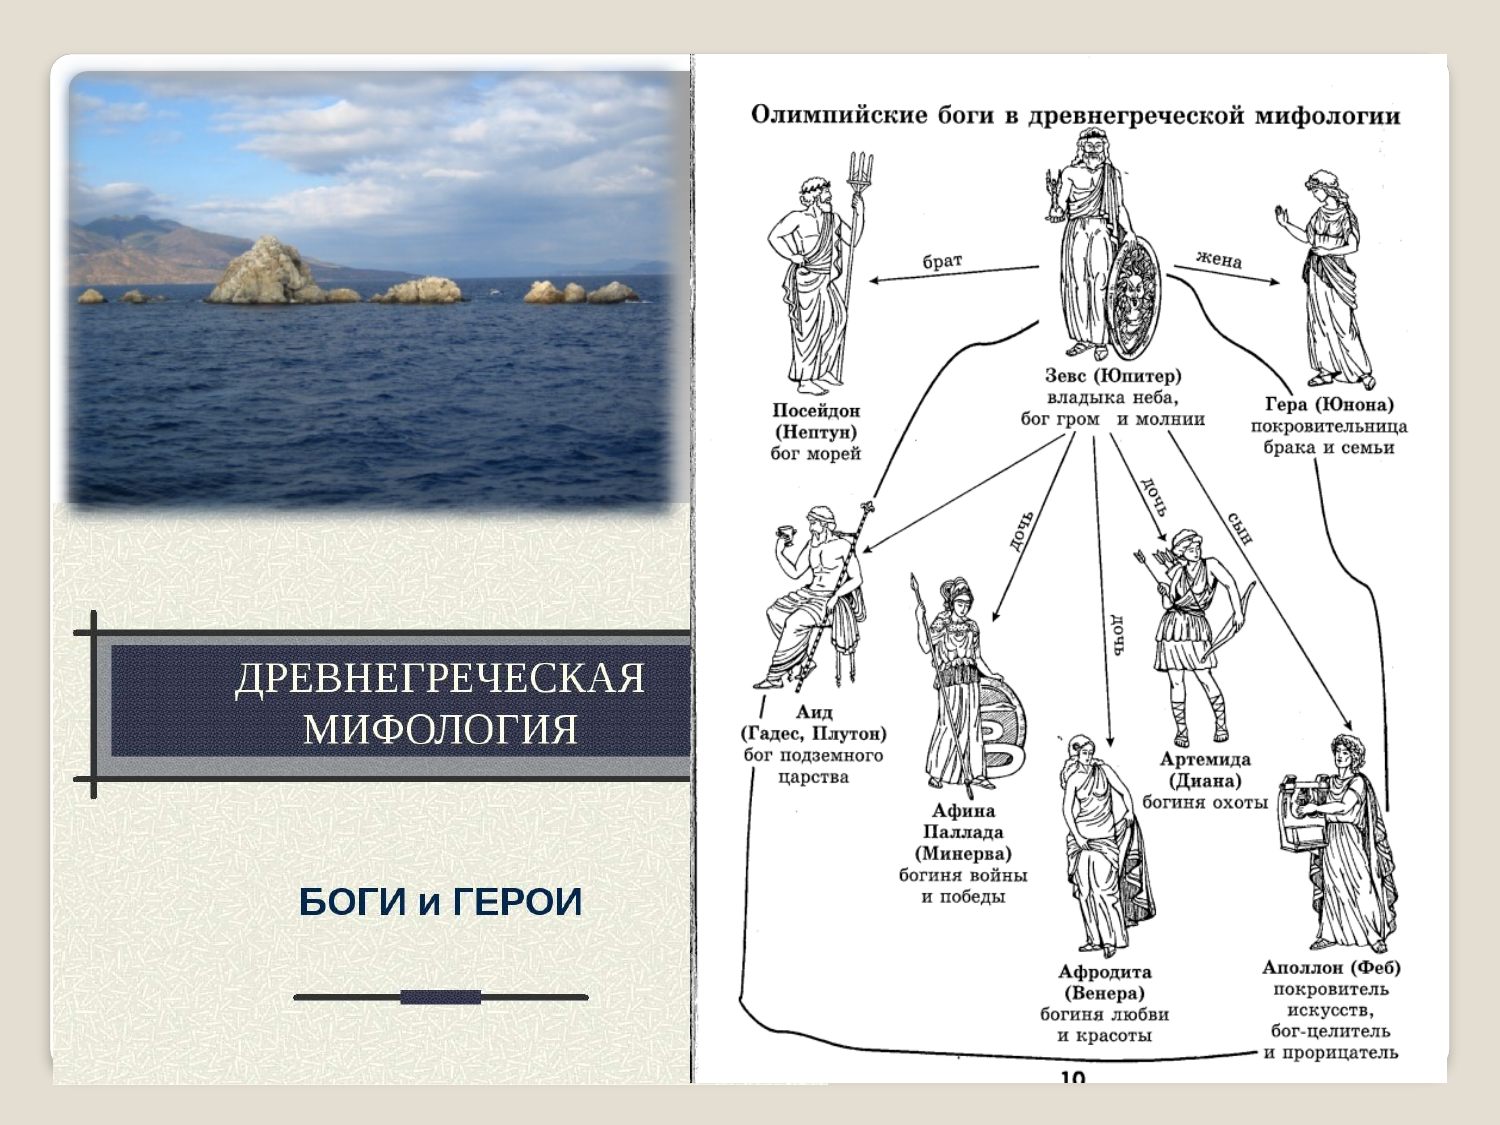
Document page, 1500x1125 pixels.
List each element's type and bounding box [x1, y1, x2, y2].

picture [52, 54, 688, 530]
list [52, 543, 683, 1085]
picture [690, 54, 1448, 1083]
